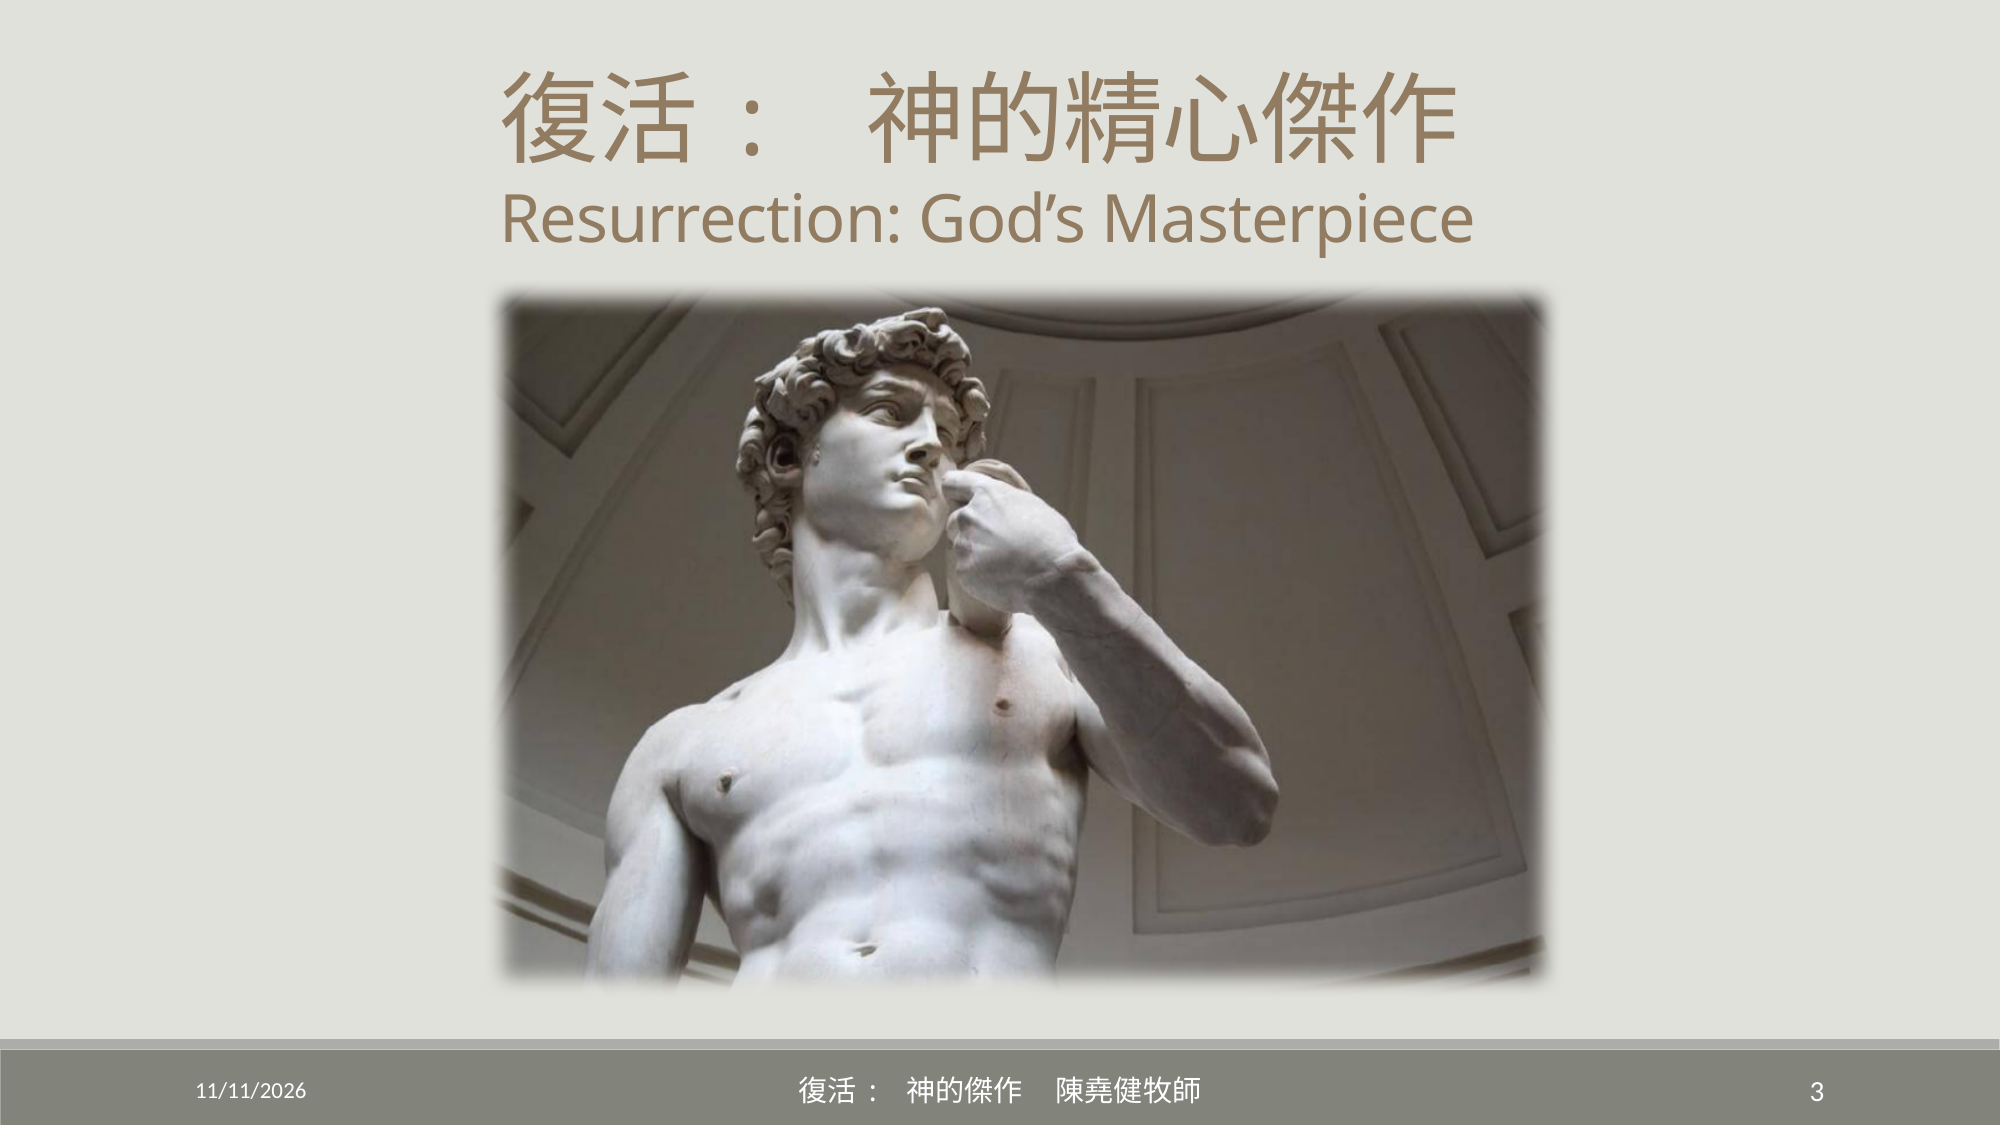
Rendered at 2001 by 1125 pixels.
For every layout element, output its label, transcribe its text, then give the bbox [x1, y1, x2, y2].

text_box 復活: 神的精心傑作 Resurrection: God’s Masterpiece [484, 48, 1929, 263]
slide_number 3 [1624, 1059, 1840, 1120]
footer 復活: 神的傑作 陳堯健牧師 [604, 1059, 1396, 1120]
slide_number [180, 1059, 586, 1120]
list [484, 278, 1563, 998]
